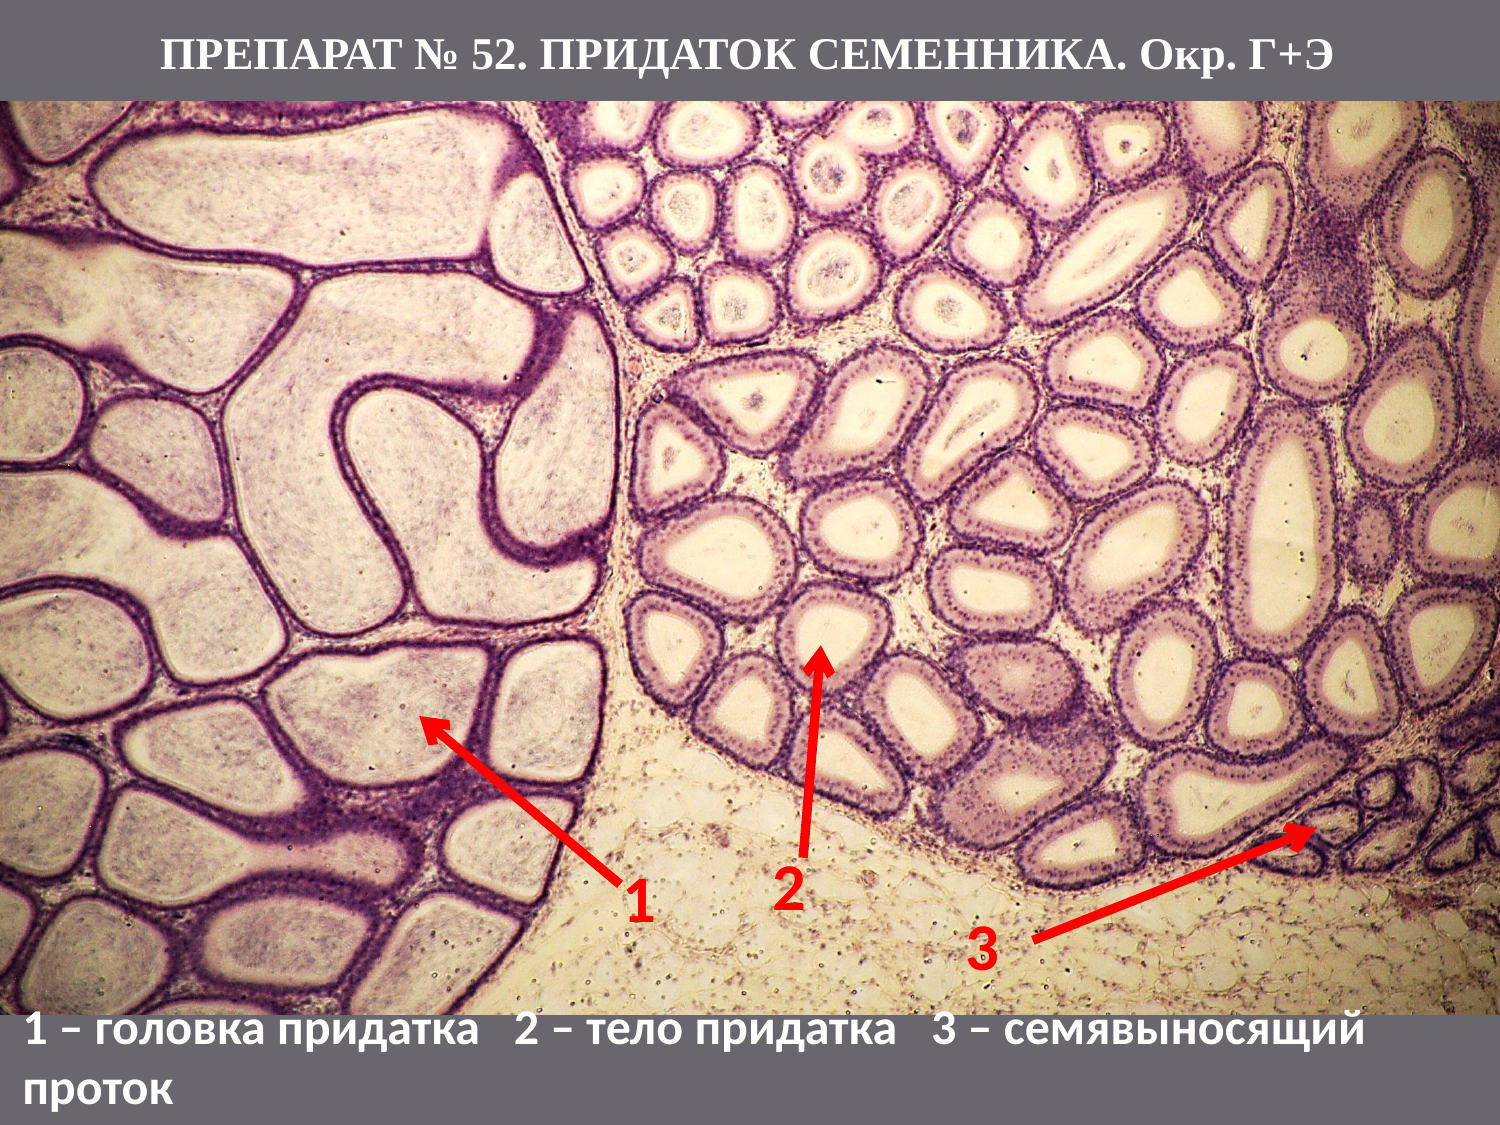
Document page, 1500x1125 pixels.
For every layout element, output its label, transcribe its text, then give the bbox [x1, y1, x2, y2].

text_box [418, 715, 621, 885]
title ПРЕПАРАТ № 52. ПРИДАТОК СЕМЕННИКА. Окр. Г+Э [0, 0, 1499, 101]
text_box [1032, 827, 1317, 941]
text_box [802, 644, 822, 858]
text_box 1 – головка придатка 2 – тело придатка 3 – семявыносящий проток [7, 1022, 1500, 1122]
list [0, 101, 1500, 1015]
